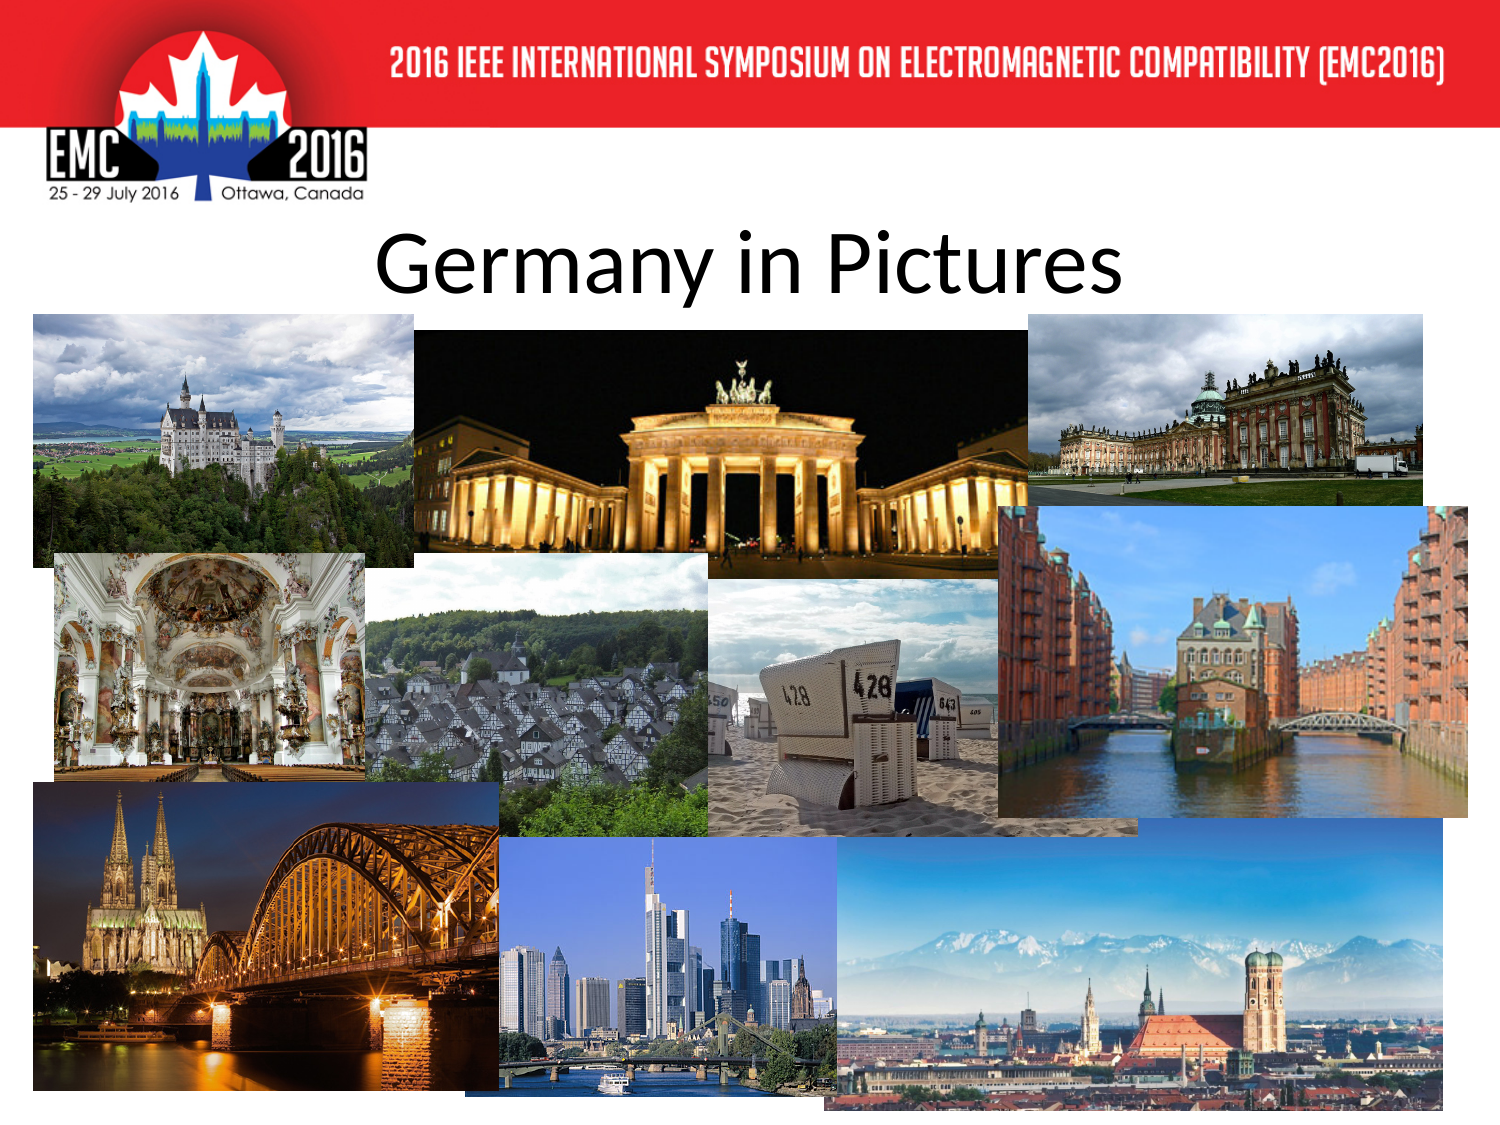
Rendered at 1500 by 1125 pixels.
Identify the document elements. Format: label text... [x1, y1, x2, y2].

picture [0, 0, 1500, 1125]
title Germany in Pictures [75, 162, 1425, 328]
